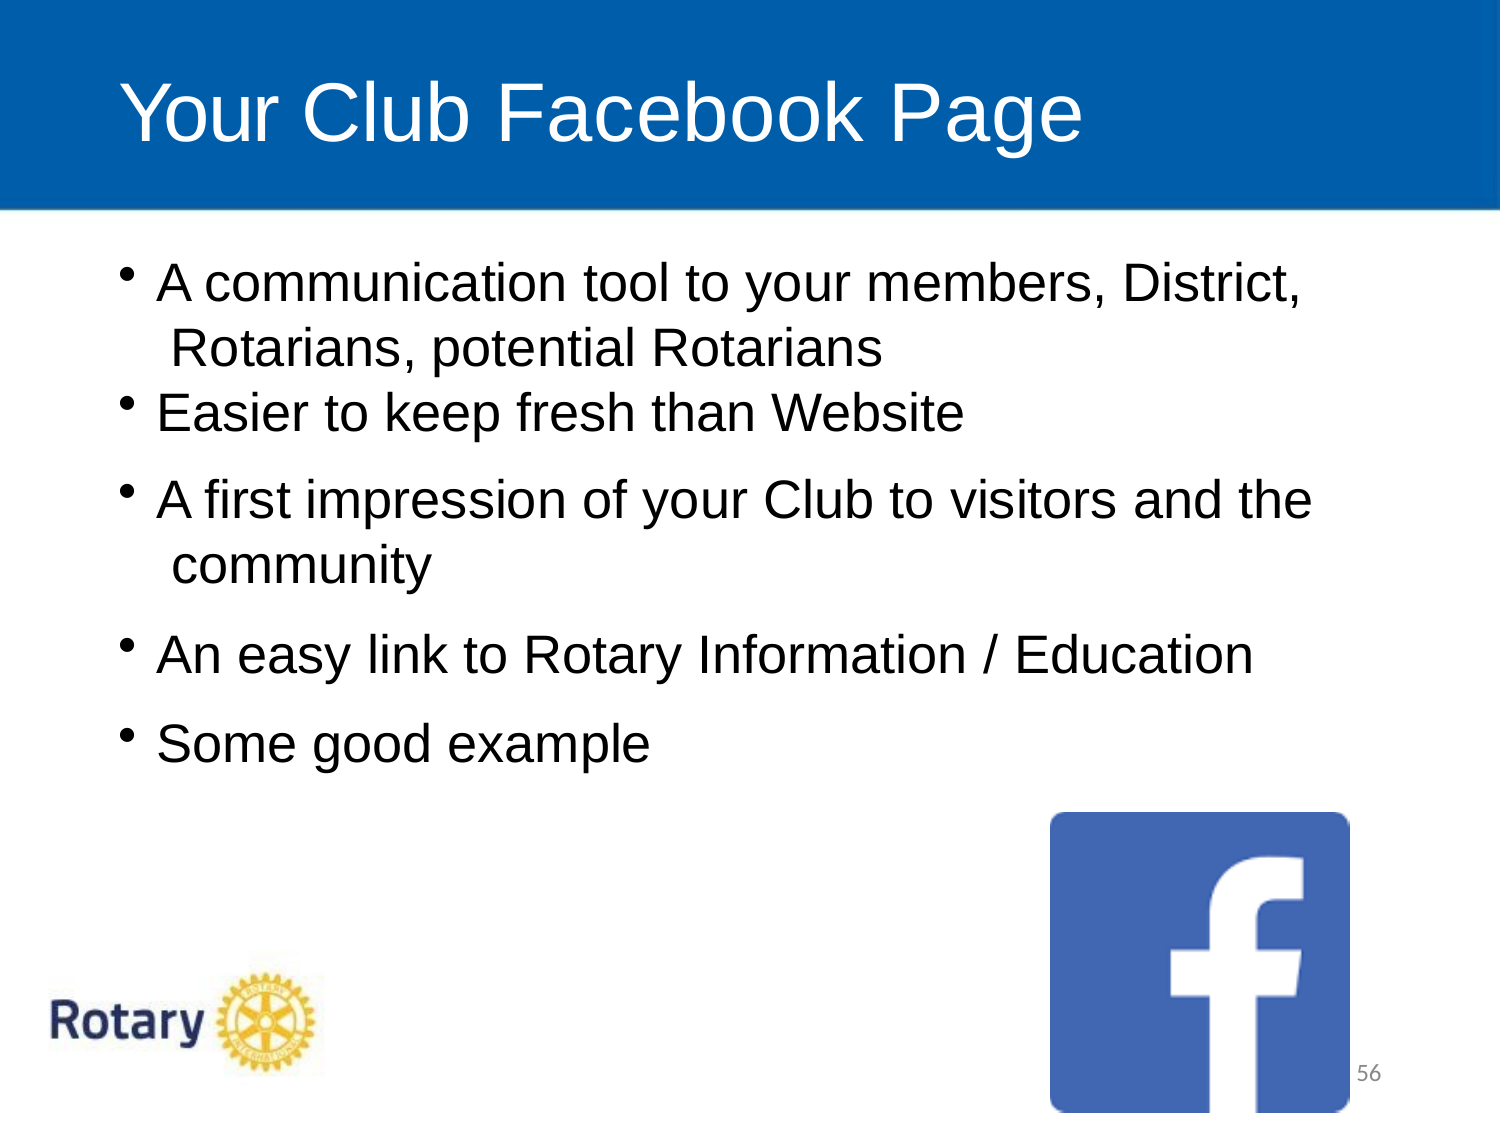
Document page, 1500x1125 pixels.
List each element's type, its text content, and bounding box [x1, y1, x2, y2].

picture [0, 0, 1500, 1125]
title Your Club Facebook Page [116, 58, 1225, 246]
text_box A communication tool to your members, District, Rotarians, potential Rotarians Easier to keep fresh than Website A first impression of your Club to visitors and the community An easy link to Rotary Information / Education Some good example [115, 248, 1319, 774]
slide_number 56 [1352, 1055, 1386, 1125]
